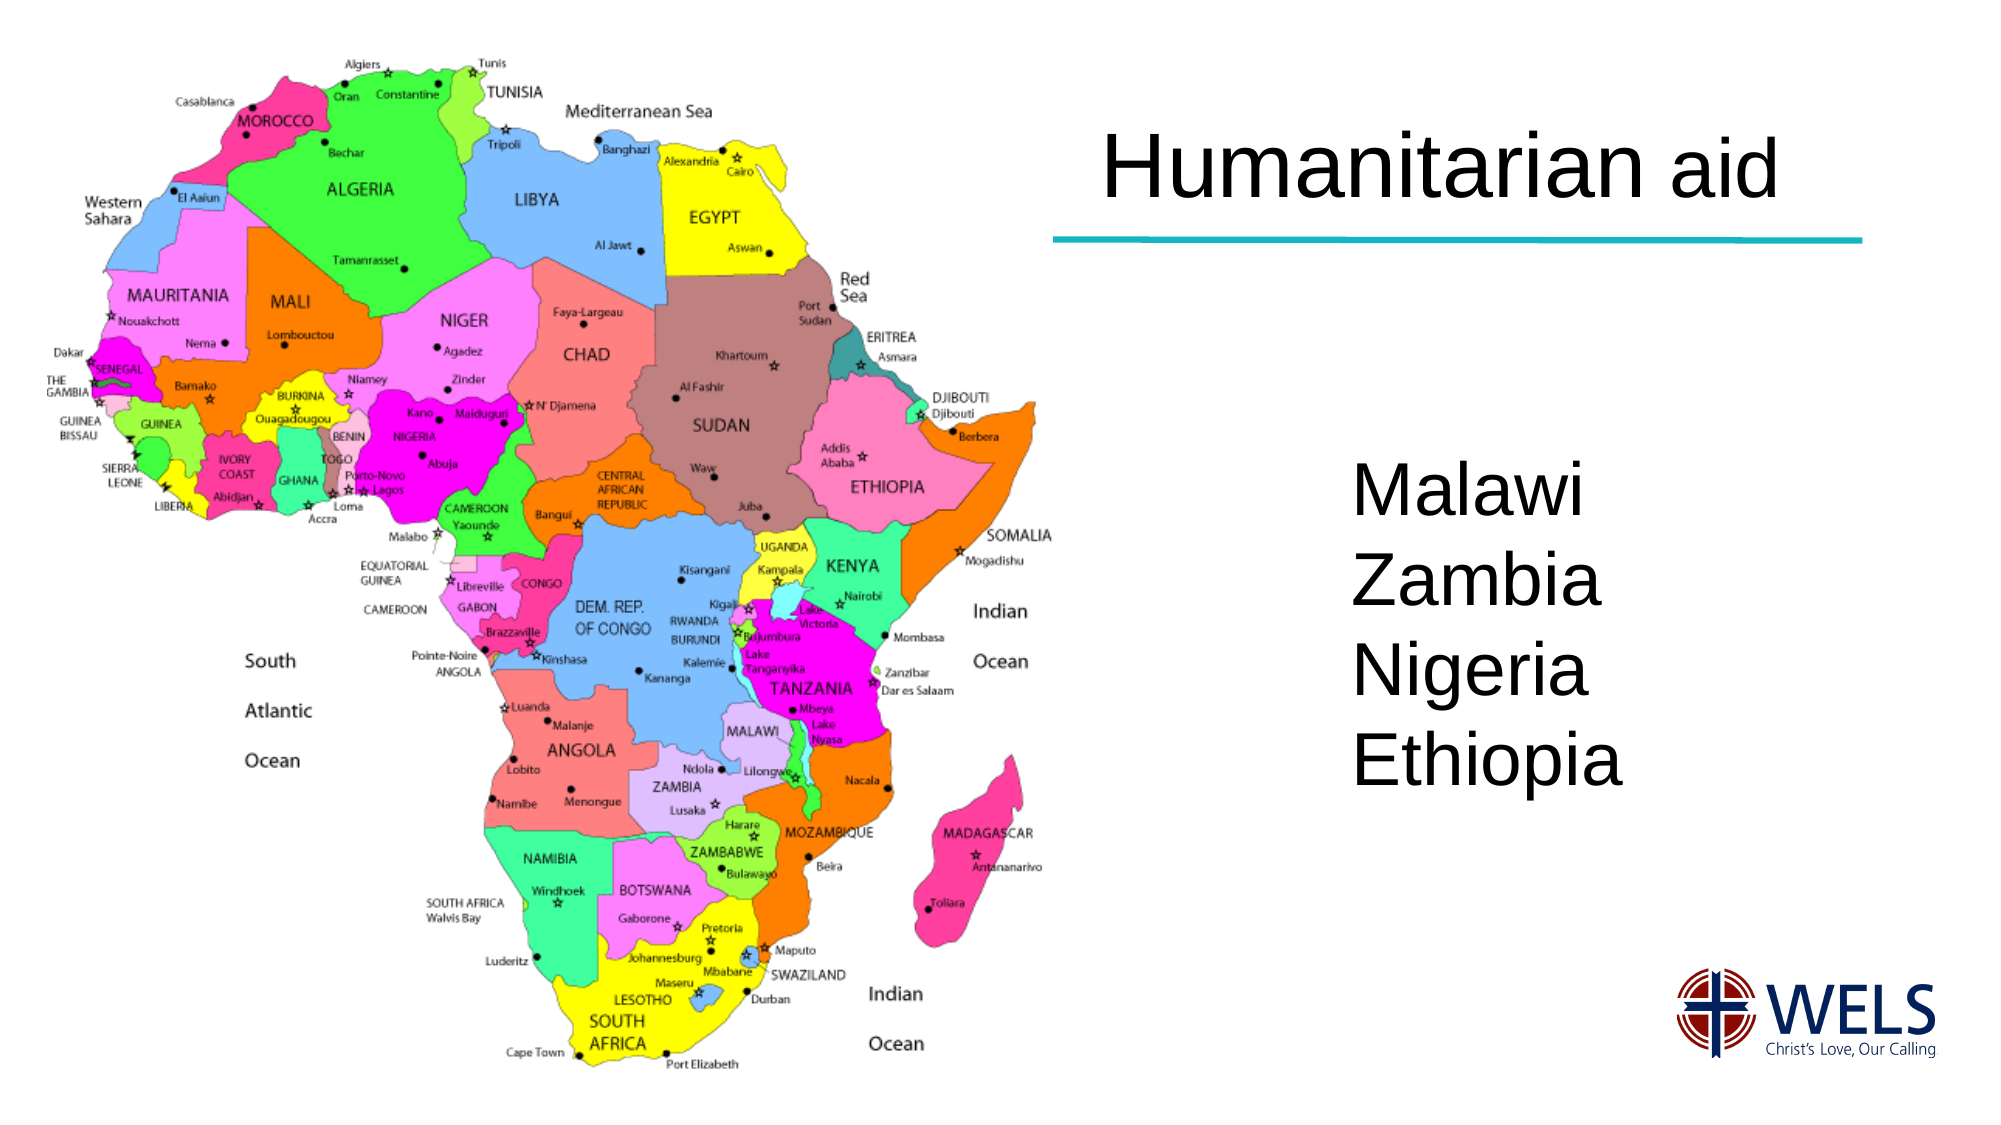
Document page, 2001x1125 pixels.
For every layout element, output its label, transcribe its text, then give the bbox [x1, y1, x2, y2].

text_box Humanitarian aid [1086, 98, 2000, 224]
picture [47, 58, 1053, 1072]
text_box Malawi Zambia Nigeria Ethiopia [1336, 433, 1753, 808]
